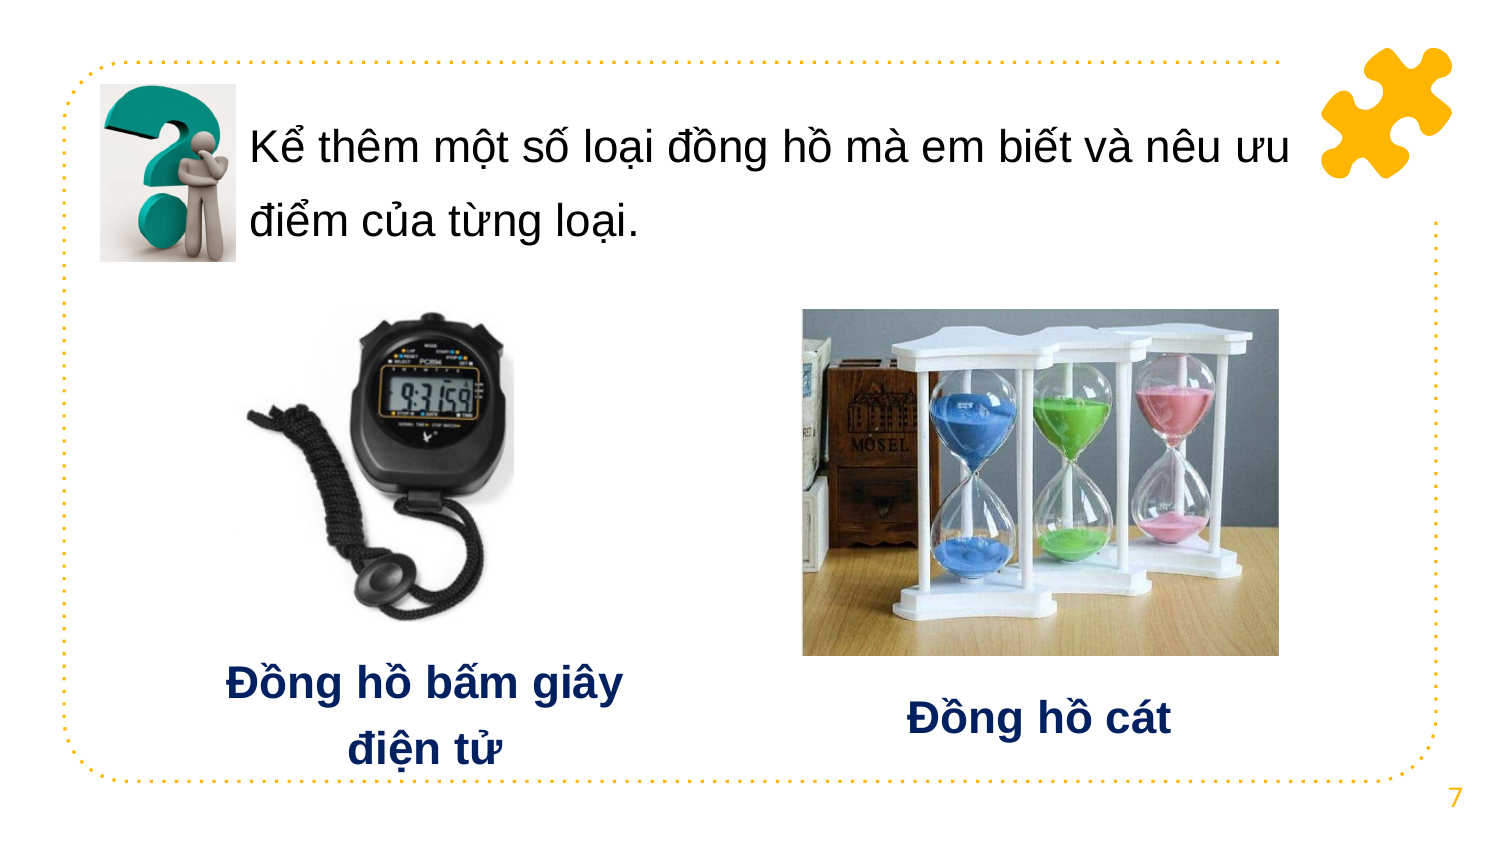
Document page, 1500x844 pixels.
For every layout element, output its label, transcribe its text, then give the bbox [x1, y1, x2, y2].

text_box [801, 309, 1279, 751]
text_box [207, 296, 644, 783]
text_box [1363, 47, 1452, 179]
picture [99, 83, 236, 262]
text_box Kể thêm một số loại đồng hồ mà em biết và nêu ưu điểm của từng loại. [240, 90, 1387, 254]
slide_number 7 [1411, 753, 1500, 844]
